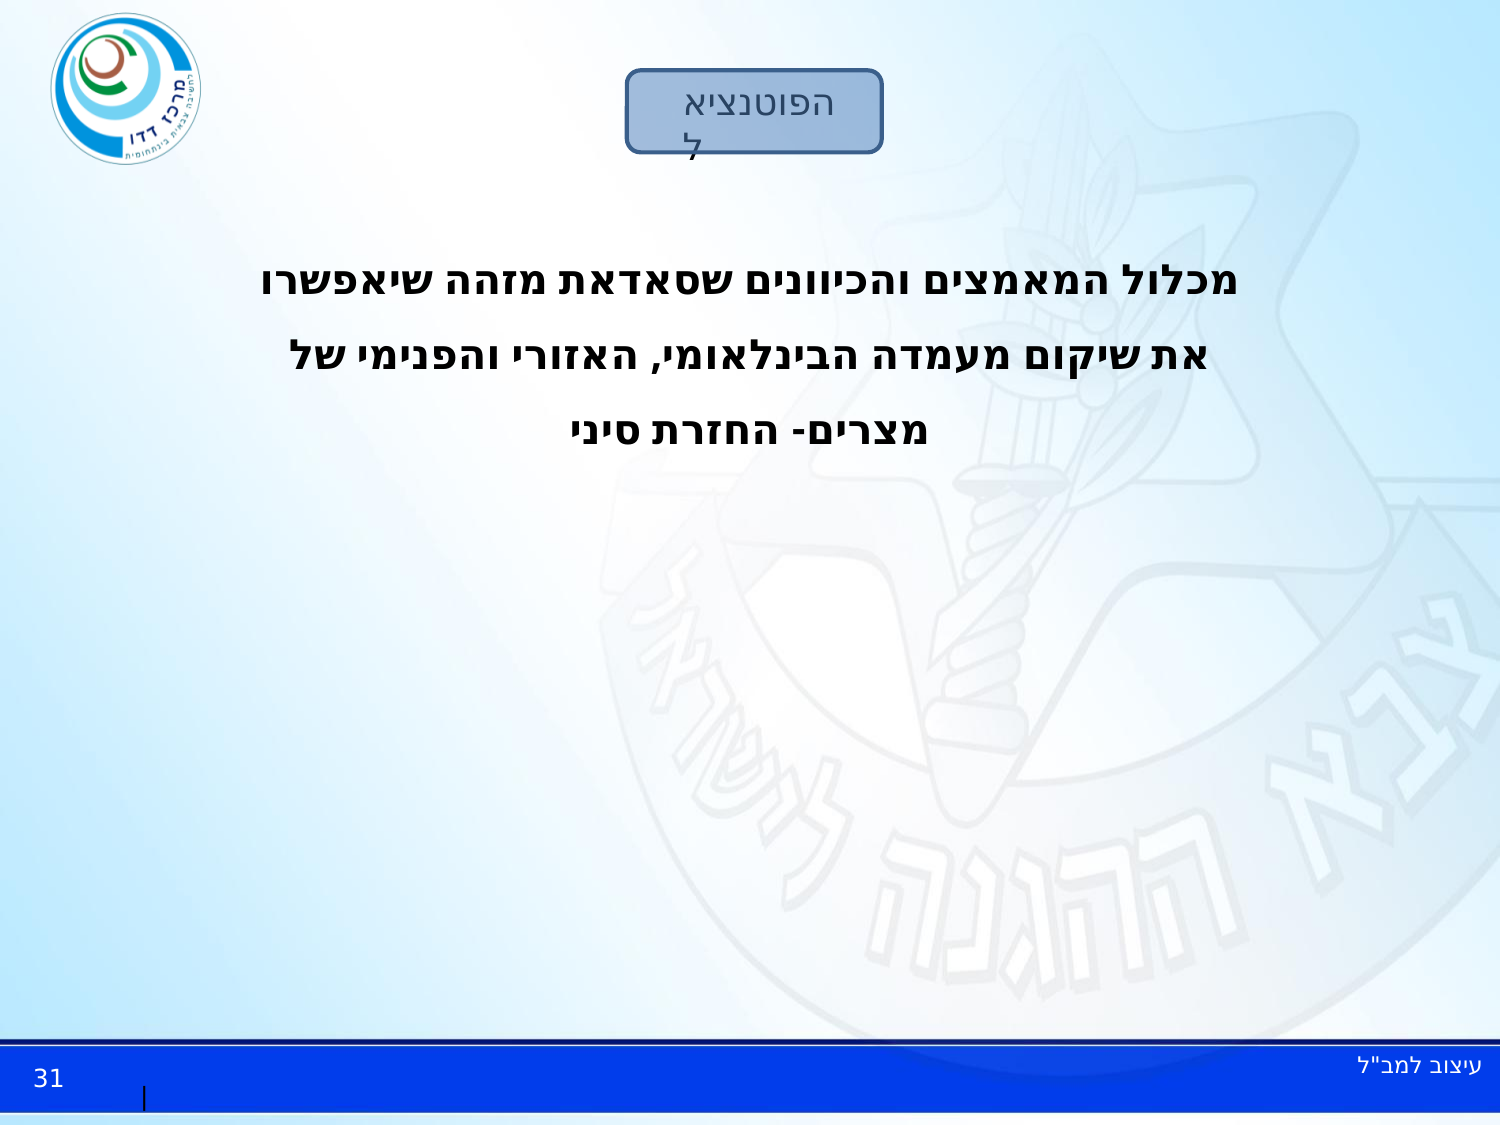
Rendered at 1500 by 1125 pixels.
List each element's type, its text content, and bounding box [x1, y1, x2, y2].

list מכלול המאמצים והכיוונים שסאדאת מזהה שיאפשרו את שיקום מעמדה הבינלאומי, האזורי והפנימי של מצרים- החזרת סיני [243, 175, 1257, 1005]
picture [0, 0, 1500, 1125]
text_box [624, 68, 884, 155]
